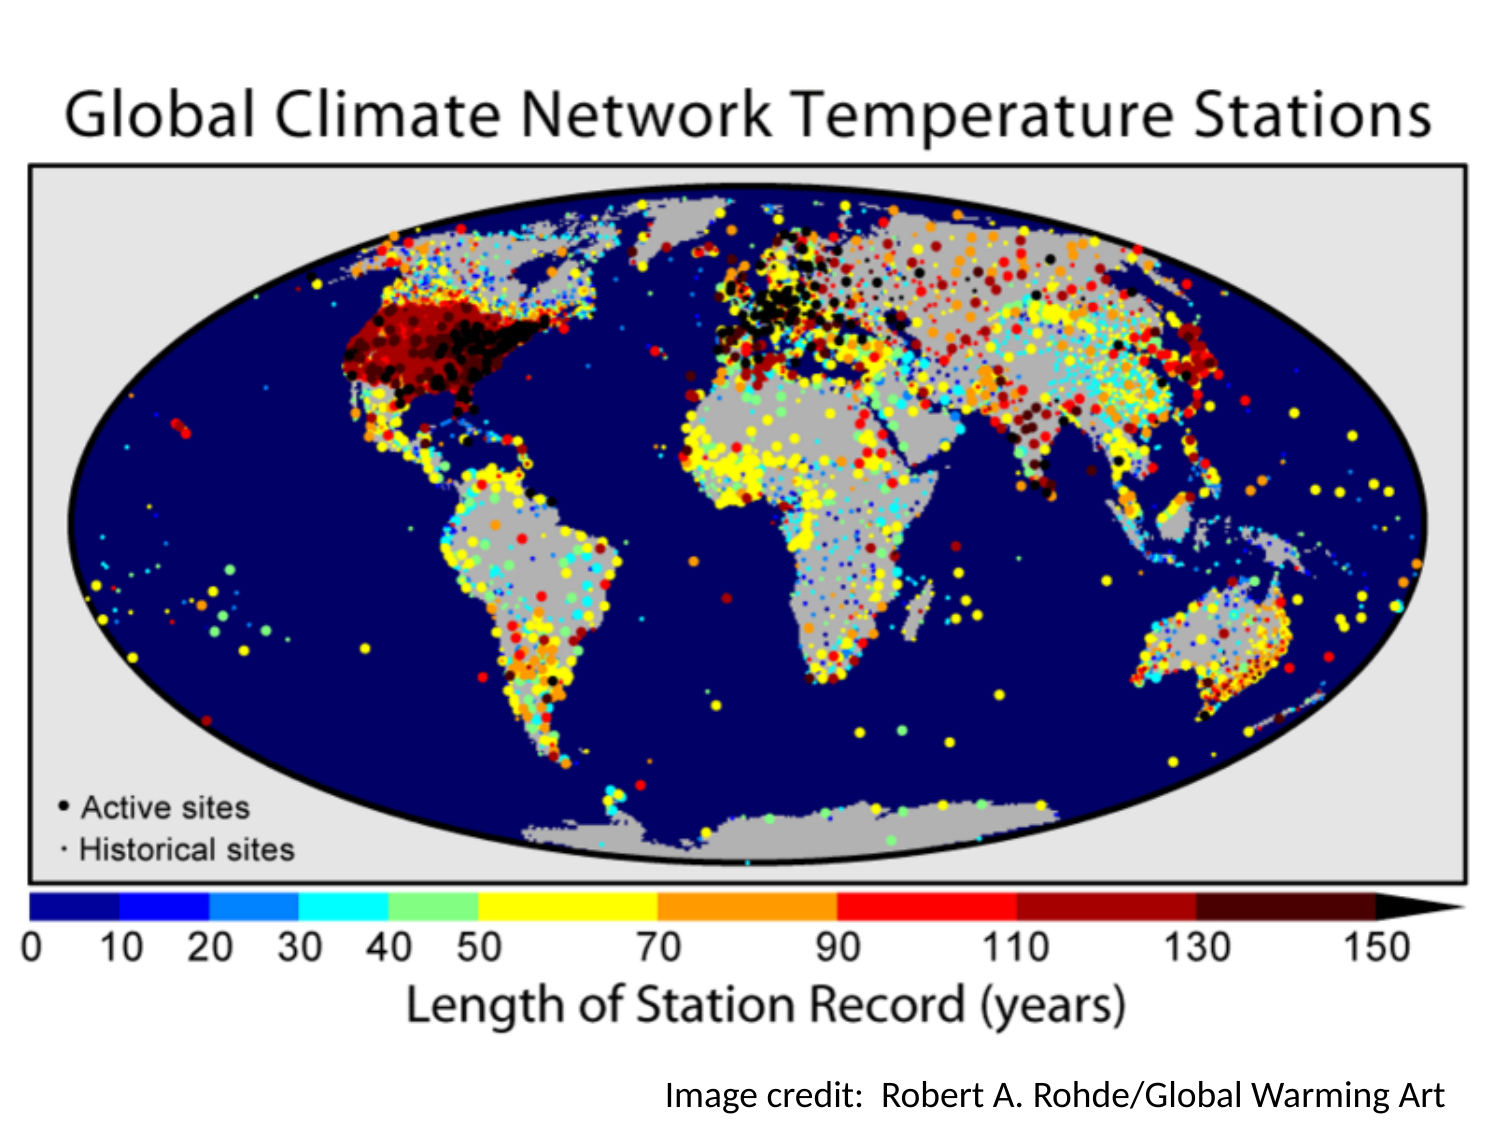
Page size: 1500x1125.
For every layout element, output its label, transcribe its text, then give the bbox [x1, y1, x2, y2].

text_box Image credit: Robert A. Rohde/Global Warming Art [650, 1062, 1500, 1123]
picture [0, 62, 1494, 1051]
